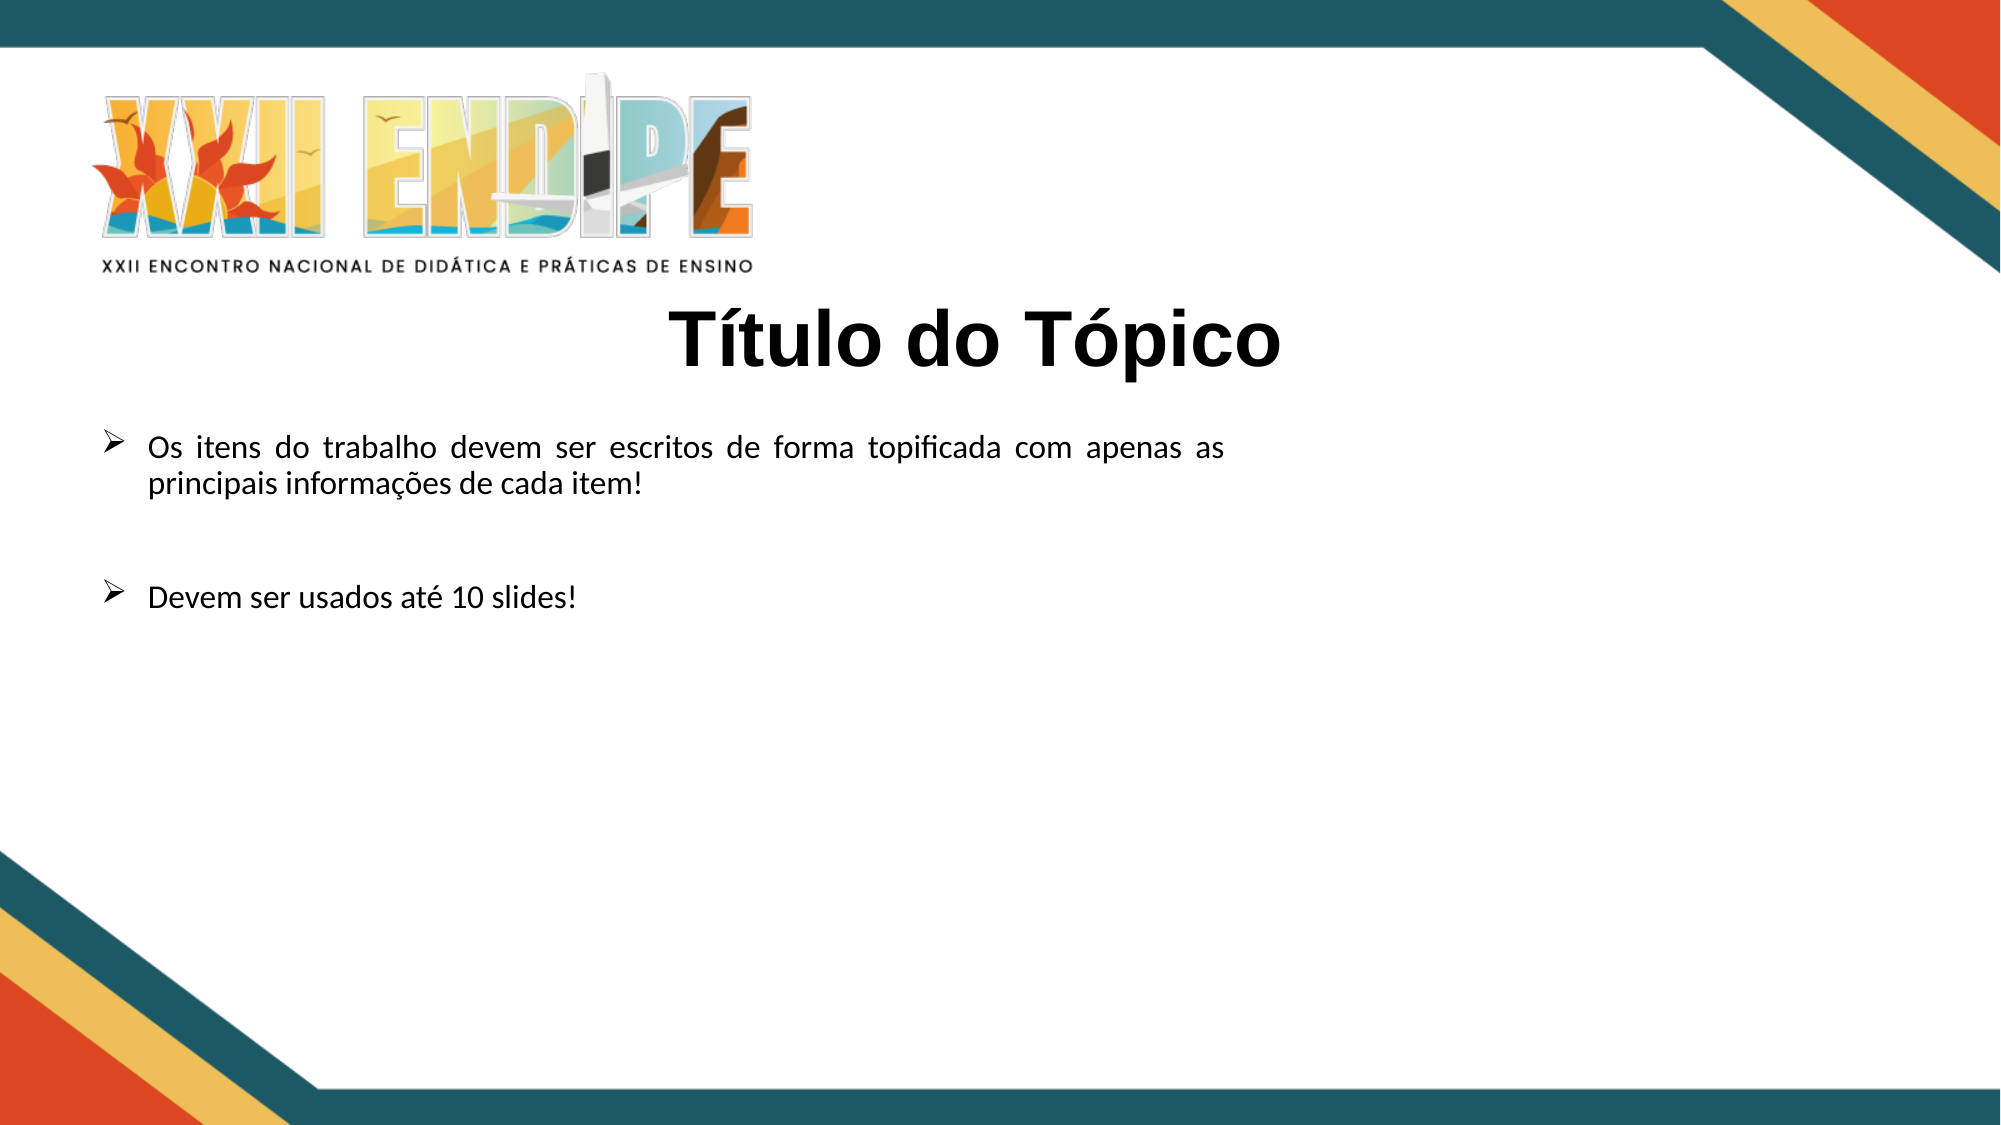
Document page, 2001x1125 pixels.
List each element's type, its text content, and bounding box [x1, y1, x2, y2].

text_box Os itens do trabalho devem ser escritos de forma topificada com apenas as principais informações de cada item! Devem ser usados até 10 slides! [86, 422, 1242, 649]
text_box Título do Tópico [192, 289, 1760, 391]
picture [0, 0, 2001, 1125]
